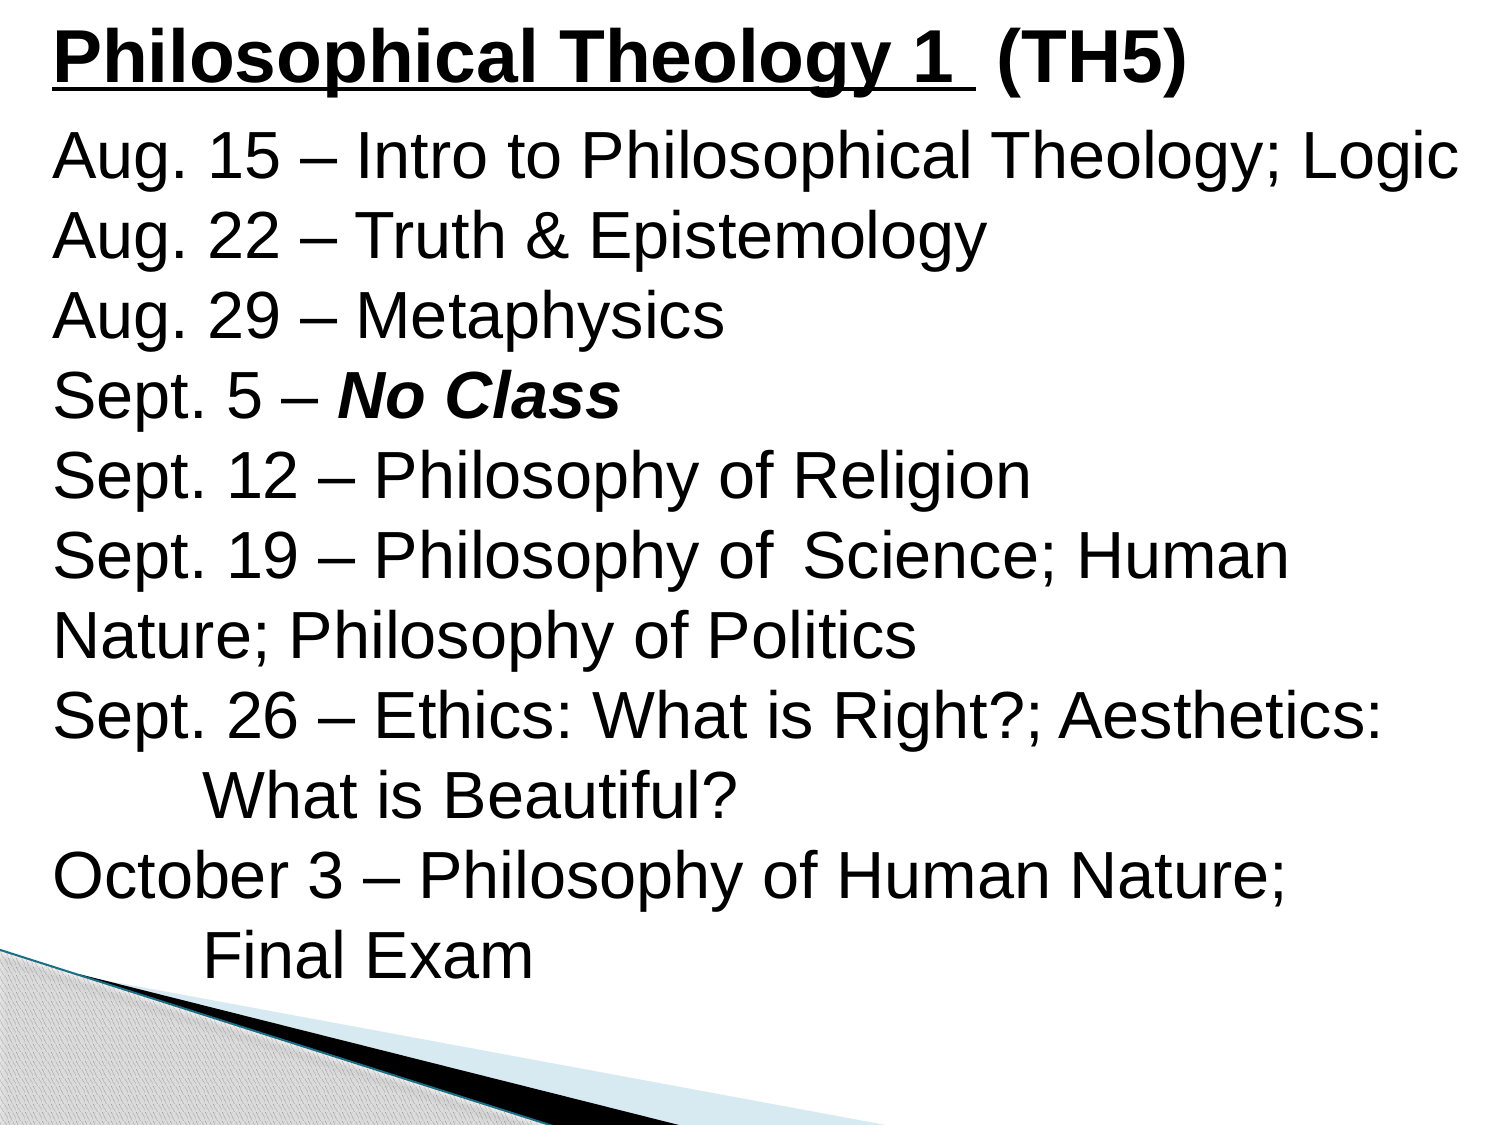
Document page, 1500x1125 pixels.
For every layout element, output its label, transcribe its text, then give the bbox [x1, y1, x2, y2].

text_box Philosophical Theology 1 (TH5) Aug. 15 – Intro to Philosophical Theology; Logic Aug. 22 – Truth & Epistemology Aug. 29 – Metaphysics Sept. 5 – No Class Sept. 12 – Philosophy of Religion Sept. 19 – Philosophy of Science; Human Nature; Philosophy of Politics Sept. 26 – Ethics: What is Right?; Aesthetics: What is Beautiful? October 3 – Philosophy of Human Nature; Final Exam [37, 0, 1488, 1000]
